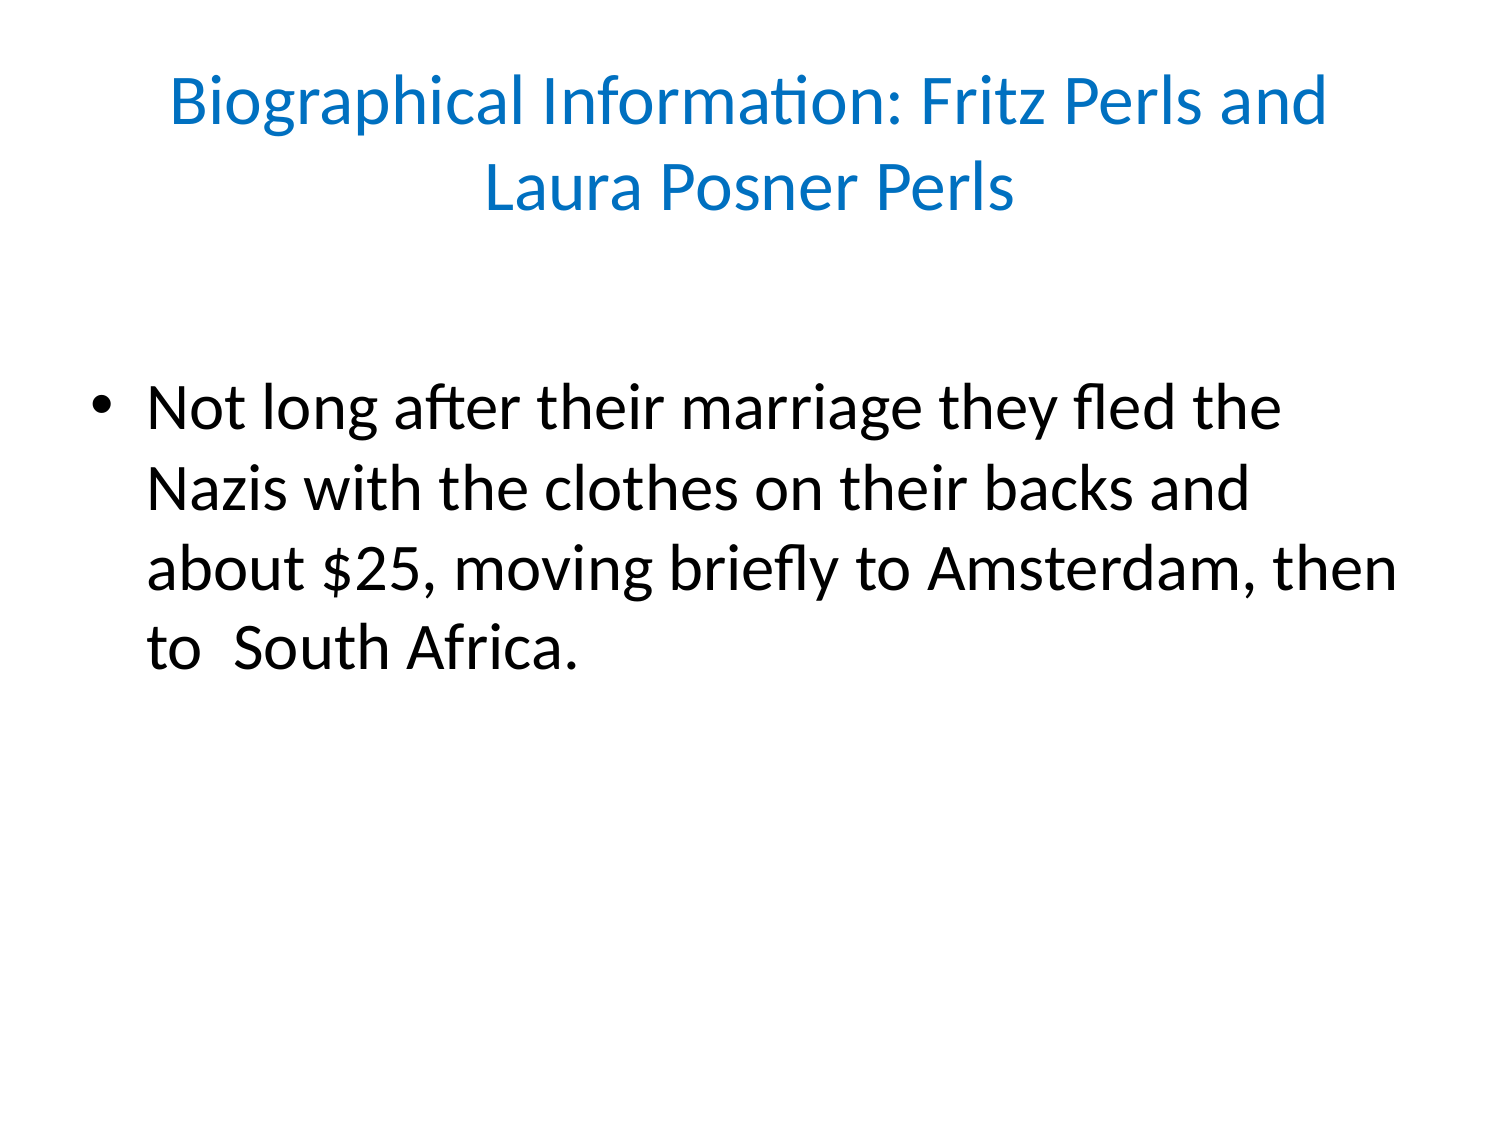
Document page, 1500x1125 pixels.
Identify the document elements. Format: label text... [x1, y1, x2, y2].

list Not long after their marriage they fled the Nazis with the clothes on their backs and about $25, moving briefly to Amsterdam, then to South Africa. [75, 262, 1425, 1005]
title Biographical Information: Fritz Perls and Laura Posner Perls [75, 45, 1425, 233]
